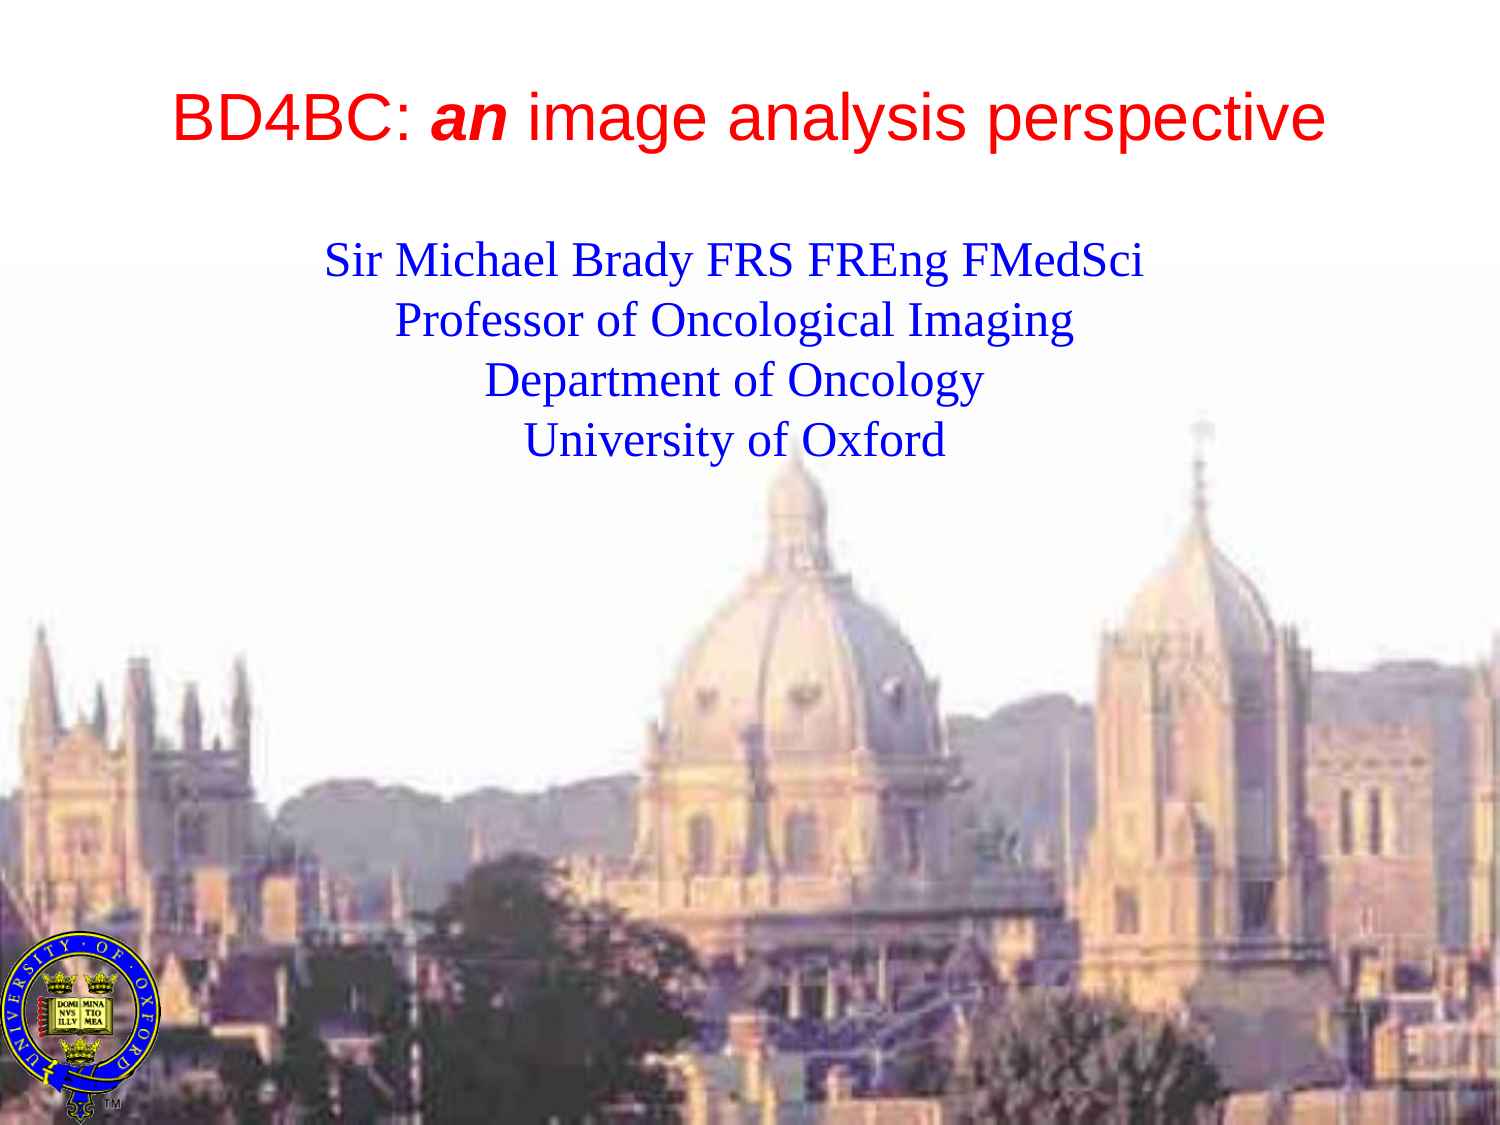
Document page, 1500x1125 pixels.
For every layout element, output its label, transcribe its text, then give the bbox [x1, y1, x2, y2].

picture [0, 266, 1500, 1125]
text_box Sir Michael Brady FRS FREng FMedSci Professor of Oncological Imaging Department of Oncology University of Oxford [80, 218, 1389, 264]
text_box BD4BC: an image analysis perspective [37, 66, 1463, 161]
